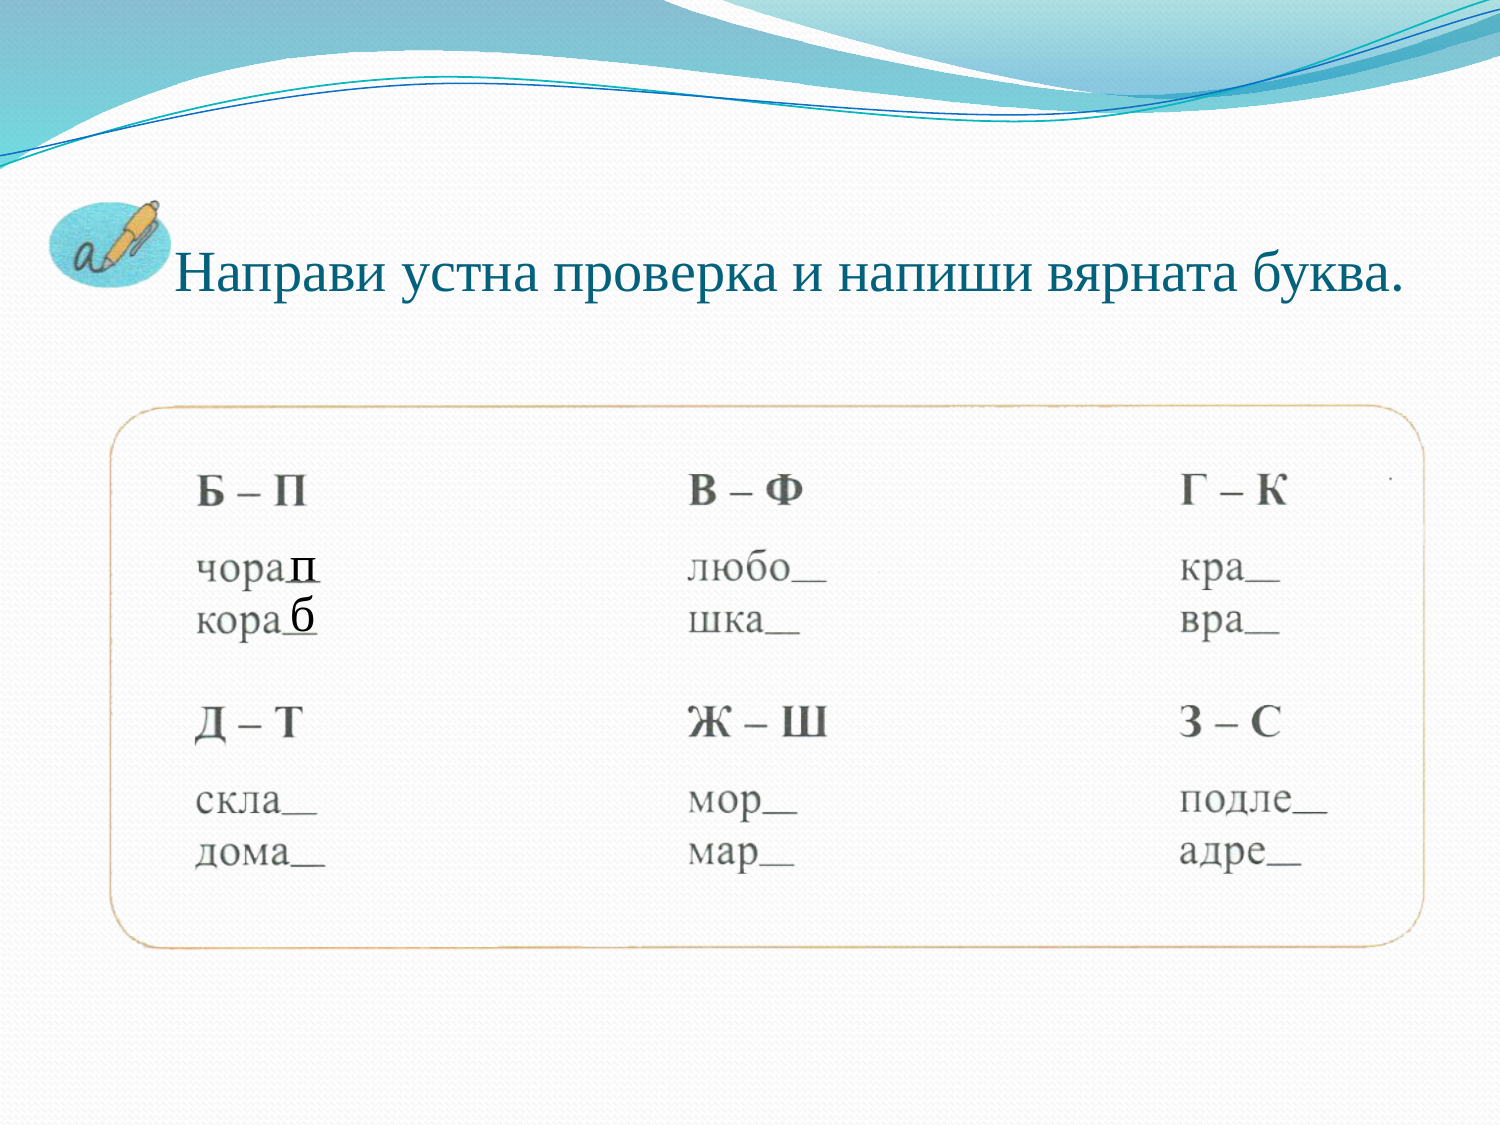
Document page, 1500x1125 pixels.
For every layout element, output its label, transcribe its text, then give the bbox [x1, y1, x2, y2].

picture [33, 162, 176, 313]
title Направи устна проверка и напиши вярната буква. [174, 115, 1425, 303]
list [176, 164, 182, 303]
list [87, 389, 1438, 966]
